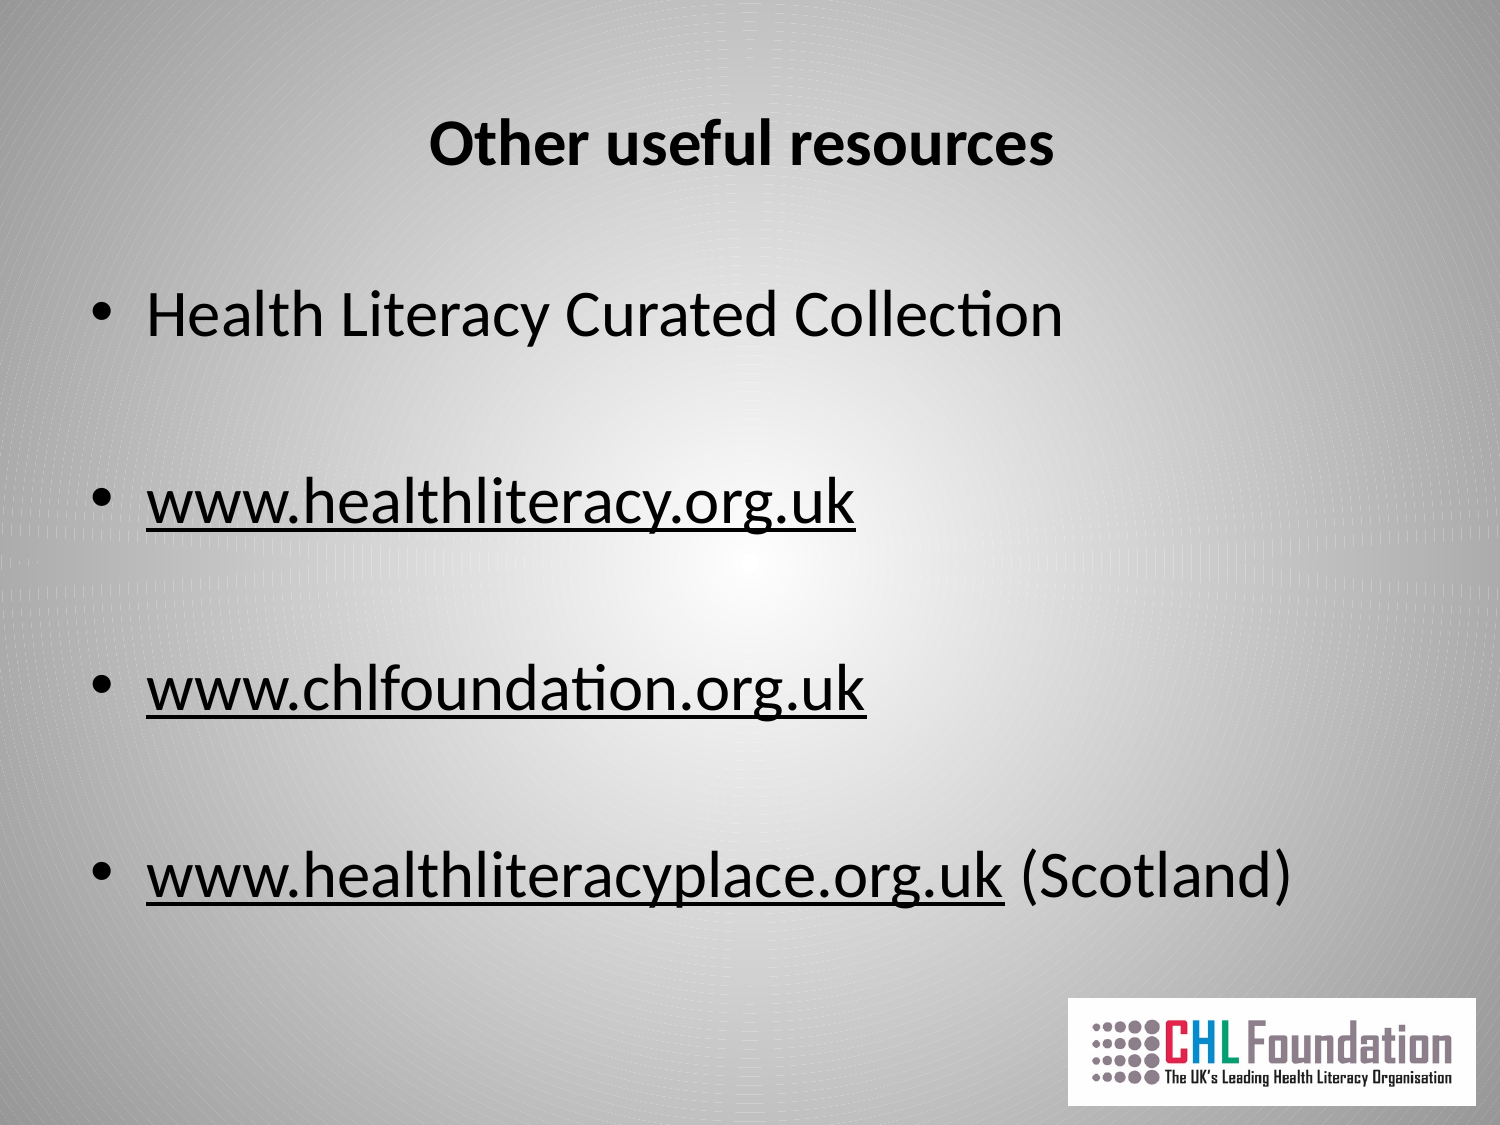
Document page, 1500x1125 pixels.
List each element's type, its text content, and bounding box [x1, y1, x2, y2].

picture [1068, 998, 1476, 1107]
title Other useful resources [75, 45, 1425, 233]
list Health Literacy Curated Collection www.healthliteracy.org.uk www.chlfoundation.org.uk www.healthliteracyplace.org.uk (Scotland) [75, 262, 1425, 1005]
